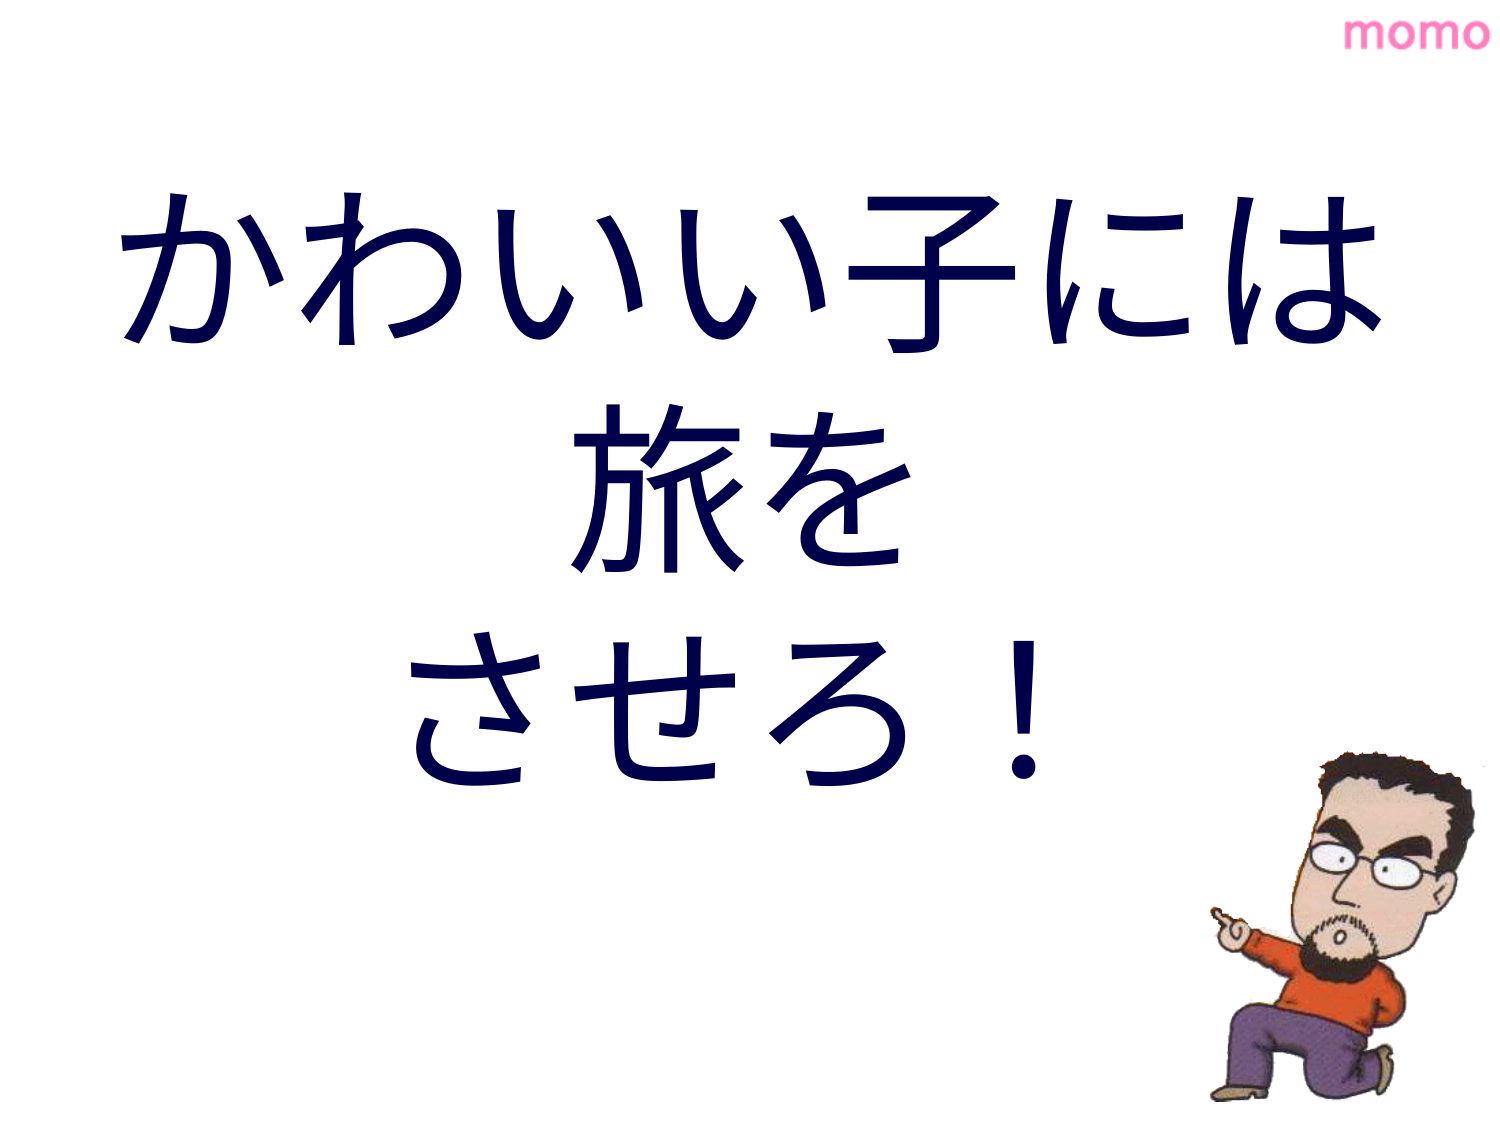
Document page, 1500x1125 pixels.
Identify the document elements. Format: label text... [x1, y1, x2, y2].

picture [1333, 3, 1500, 63]
title かわいい子には 旅を させろ！ [64, 420, 1434, 550]
picture [1210, 751, 1485, 1102]
